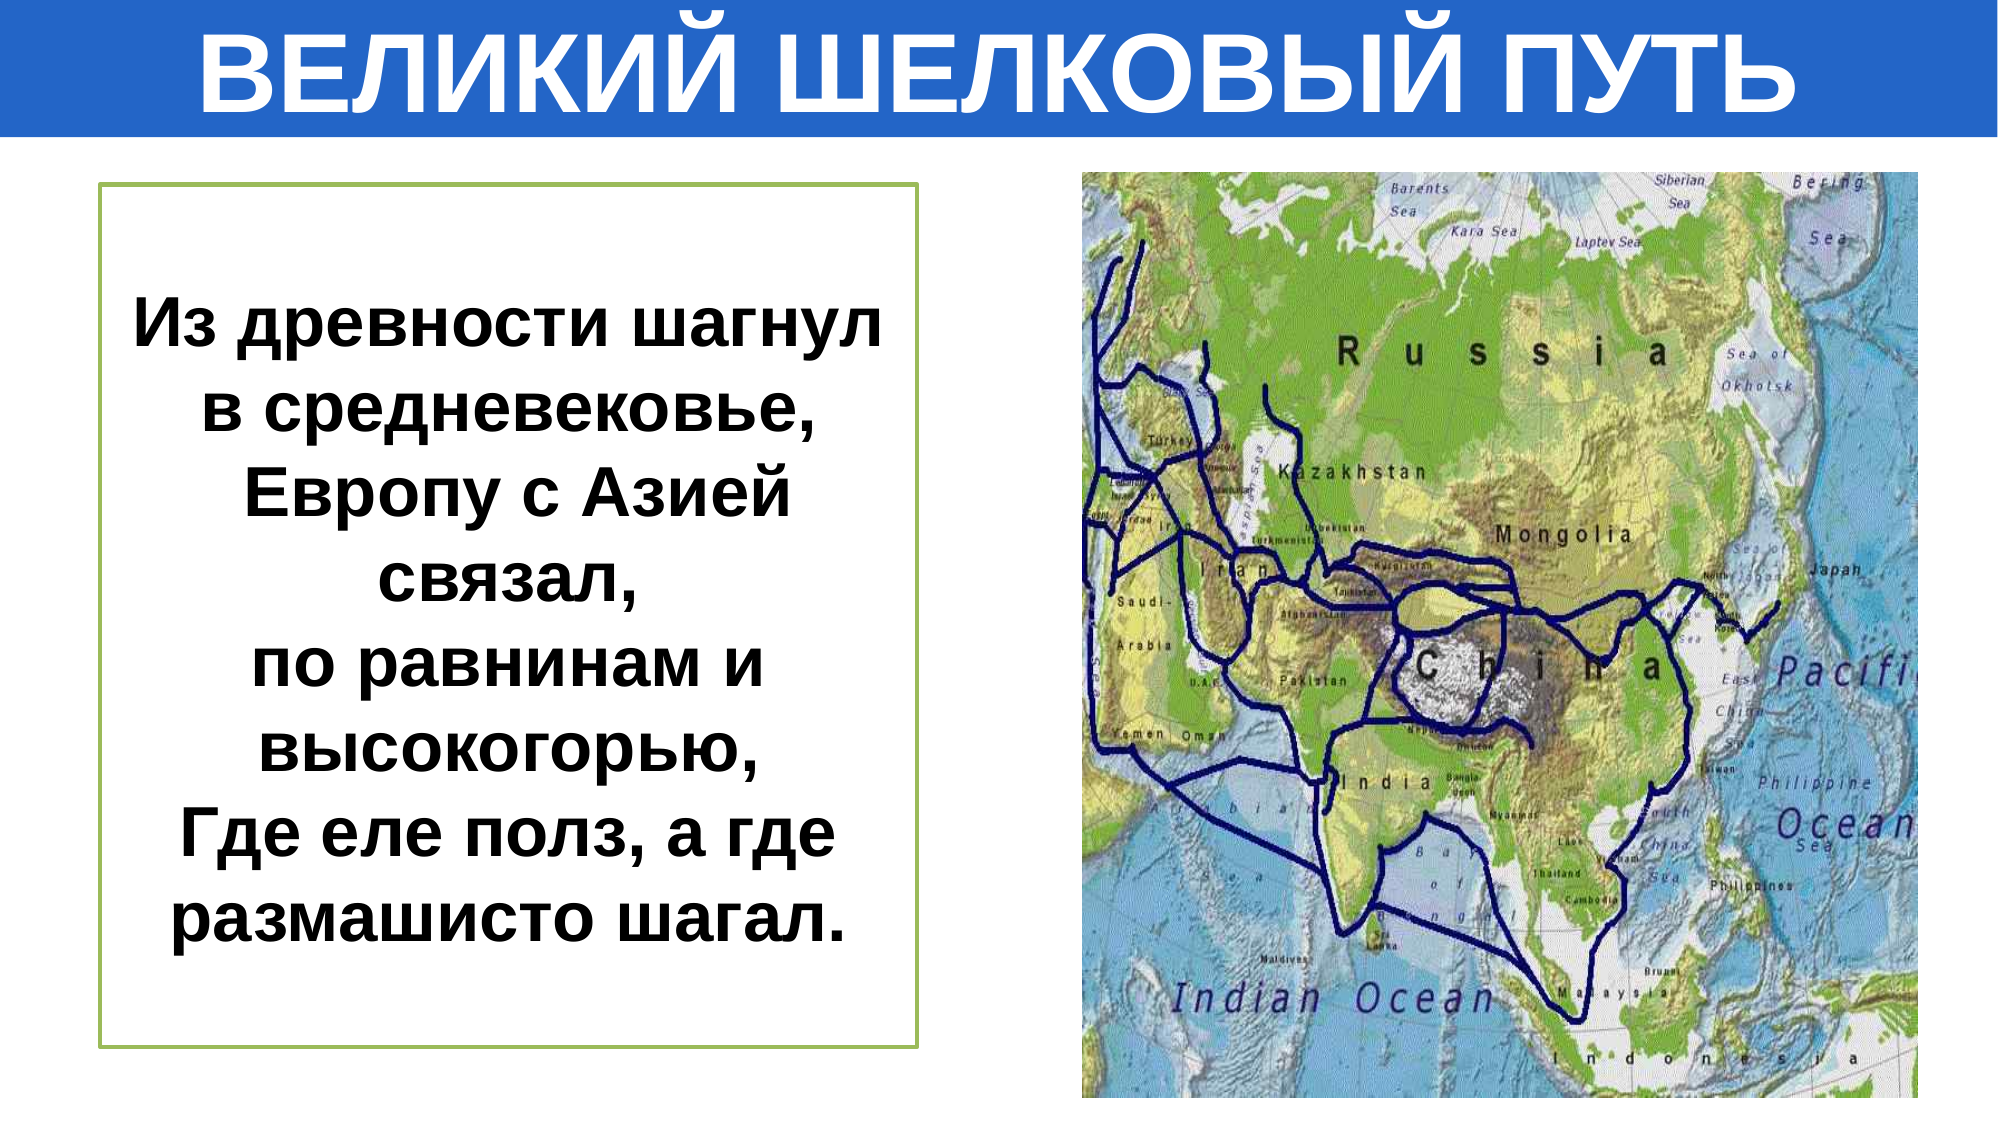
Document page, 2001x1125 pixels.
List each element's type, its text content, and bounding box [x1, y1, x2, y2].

picture [1082, 172, 1918, 1098]
text_box ВЕЛИКИЙ ШЕЛКОВЫЙ ПУТЬ [0, 0, 1998, 138]
title Из древности шагнул в средневековье, Европу с Азией связал, по равнинам и высокогорью, Где еле полз, а где размашисто шагал. [98, 182, 919, 1049]
